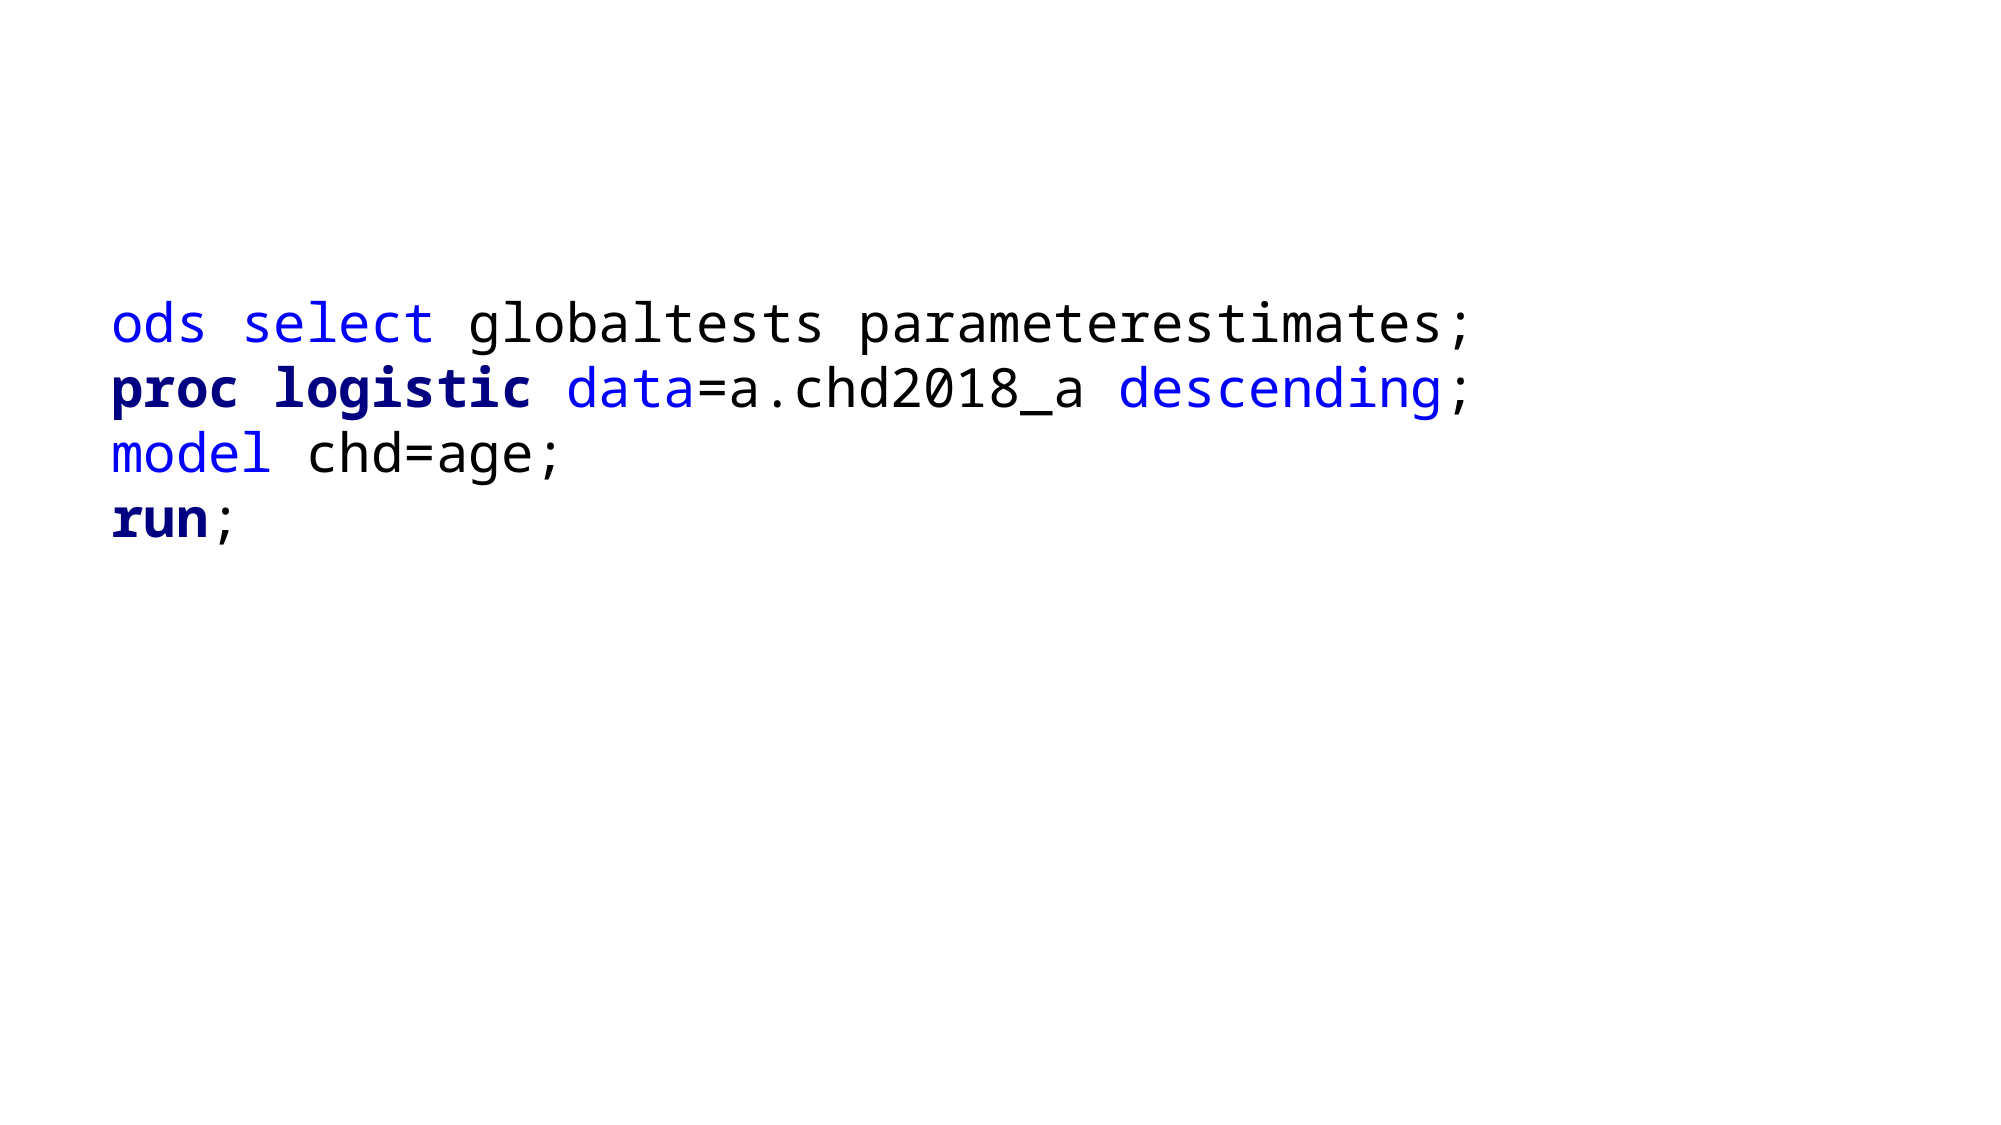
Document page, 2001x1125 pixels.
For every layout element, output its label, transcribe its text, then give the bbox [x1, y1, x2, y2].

text_box ods select globaltests parameterestimates; proc logistic data=a.chd2018_a descending; model chd=age; run; [96, 280, 1914, 556]
